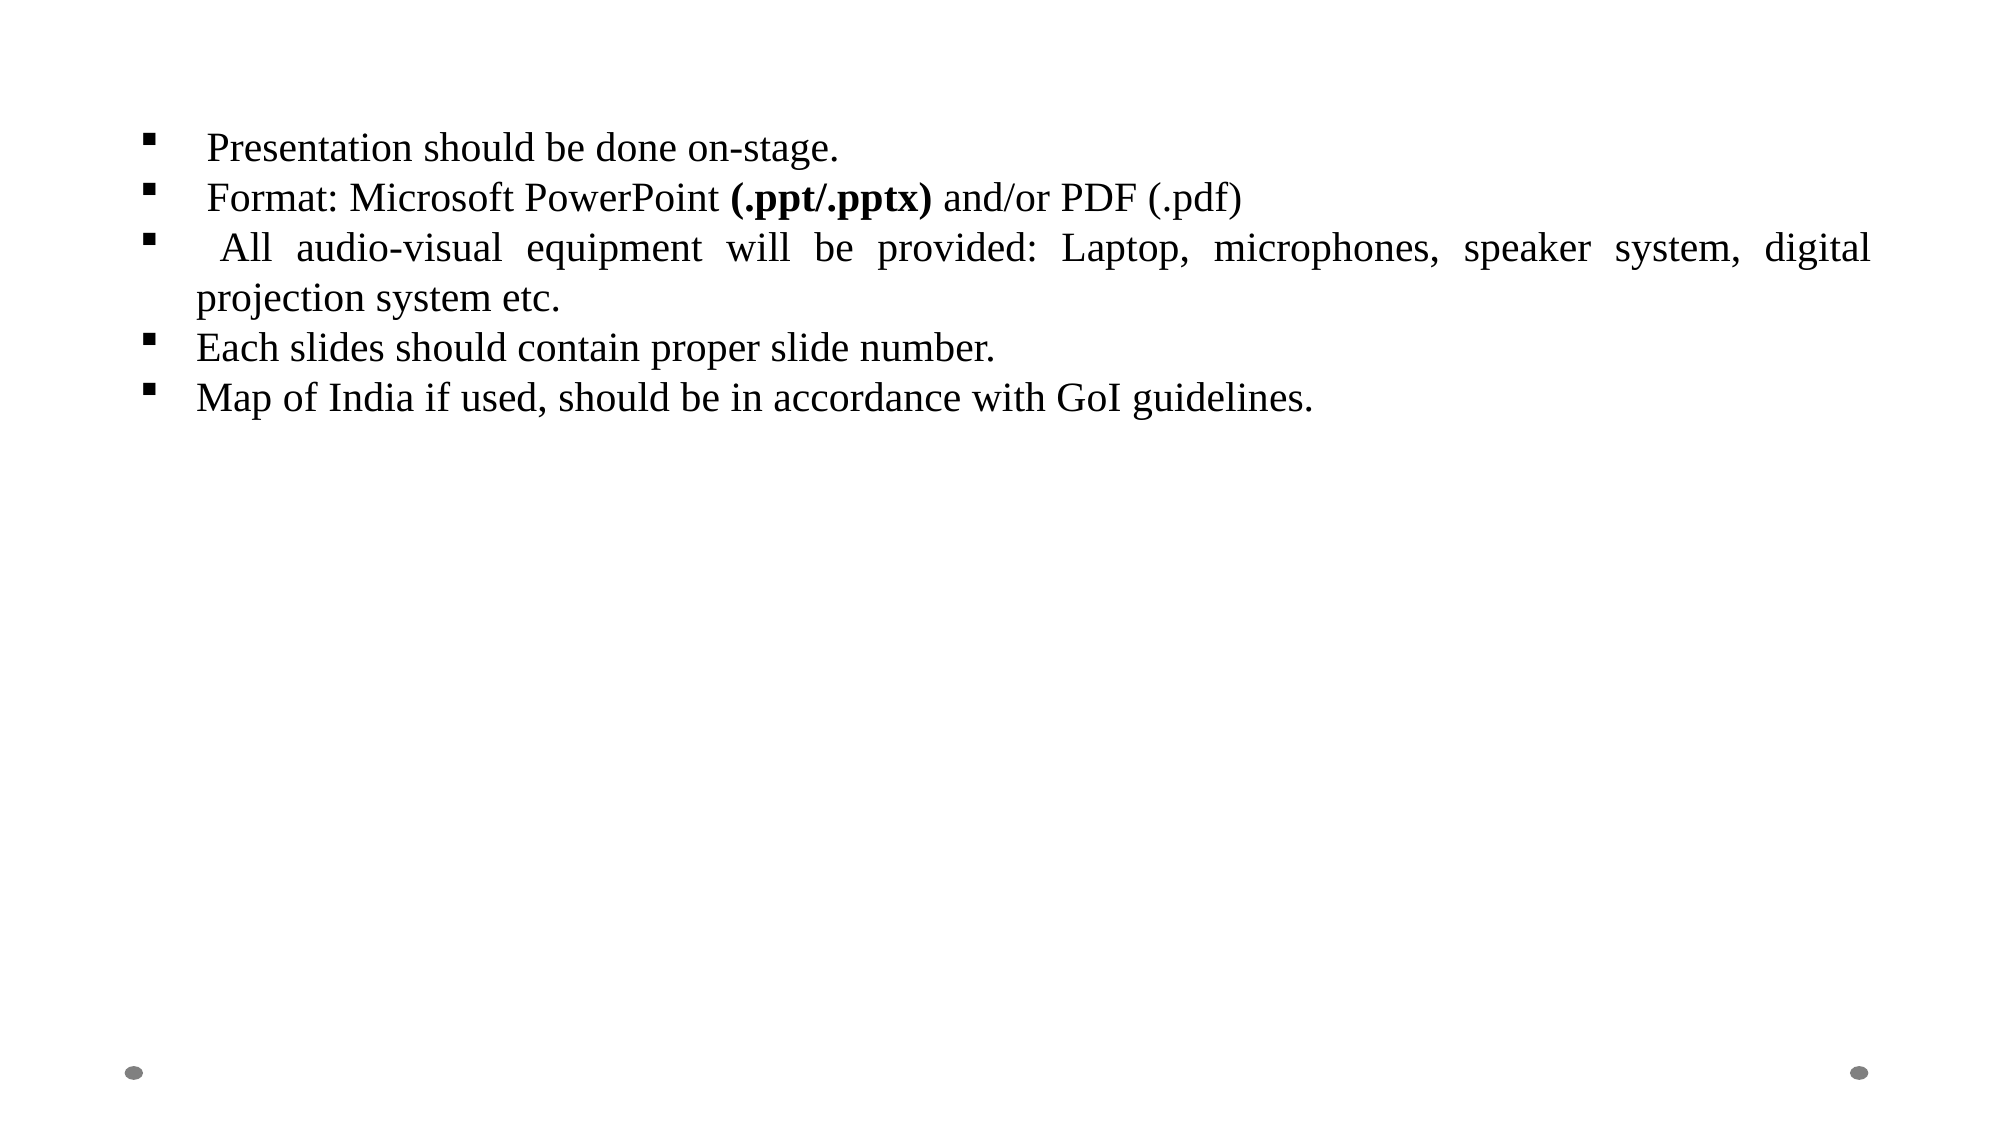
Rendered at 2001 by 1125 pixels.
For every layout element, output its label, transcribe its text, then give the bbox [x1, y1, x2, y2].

text_box Presentation should be done on-stage. Format: Microsoft PowerPoint (.ppt/.pptx) and/or PDF (.pdf) All audio-visual equipment will be provided: Laptop, microphones, speaker system, digital projection system etc. Each slides should contain proper slide number. Map of India if used, should be in accordance with GoI guidelines. [125, 112, 1888, 428]
